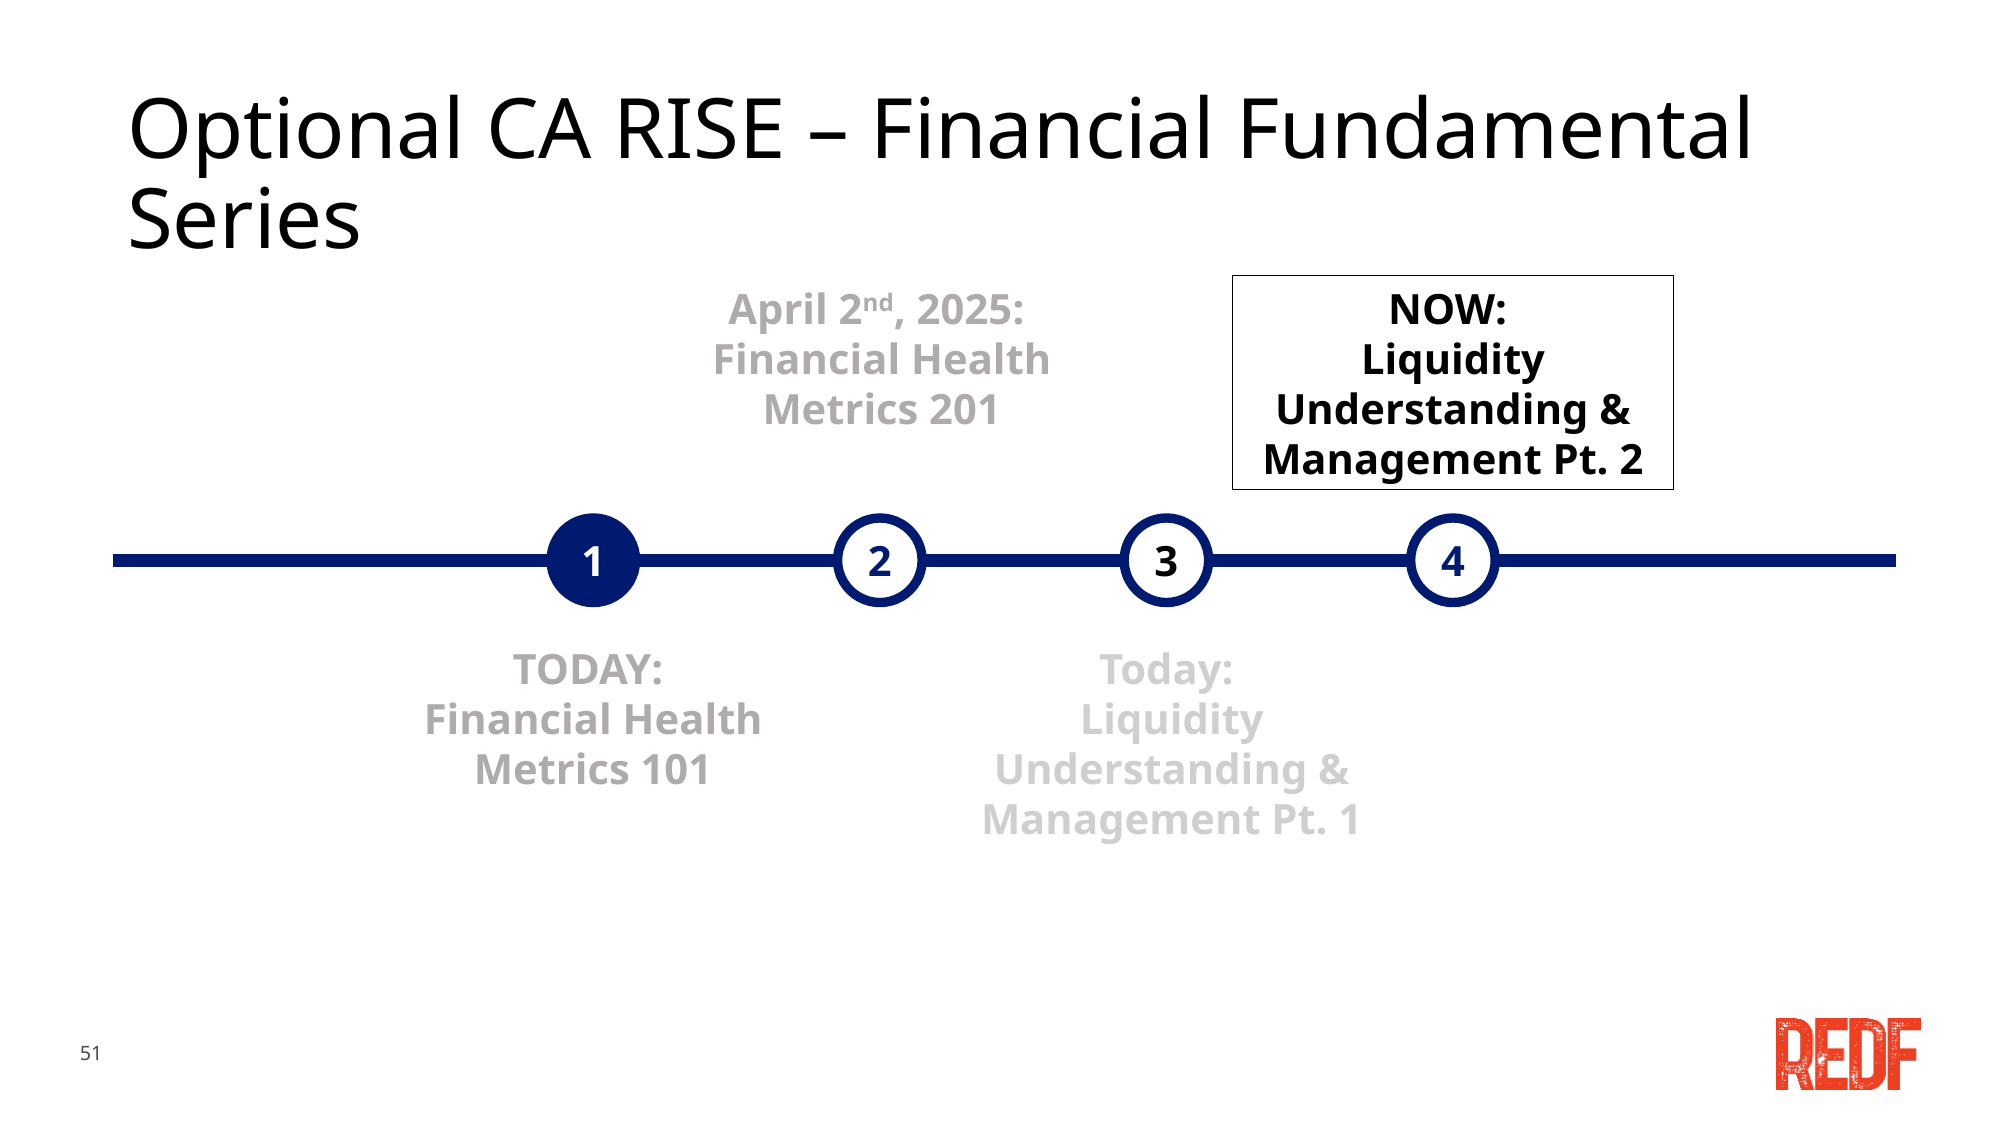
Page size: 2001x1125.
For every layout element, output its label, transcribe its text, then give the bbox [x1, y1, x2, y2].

text_box 4 [1408, 515, 1498, 559]
text_box 1 [549, 515, 638, 559]
text_box Today: Liquidity Understanding & Management Pt. 1 [951, 635, 1392, 851]
text_box 4 [1410, 572, 1496, 605]
text_box 3 [1123, 572, 1210, 605]
text_box NOW: Liquidity Understanding & Management Pt. 2 [1232, 275, 1674, 490]
picture [1776, 1018, 1921, 1090]
text_box TODAY: Financial Health Metrics 101 [373, 635, 814, 801]
text_box 3 [1122, 515, 1211, 559]
text_box 1 [550, 572, 637, 605]
text_box 2 [837, 572, 923, 605]
text_box April 2nd, 2025: Financial Health Metrics 201 [661, 275, 1102, 440]
text_box 2 [835, 515, 925, 559]
title Optional CA RISE – Financial Fundamental Series [127, 86, 1873, 178]
